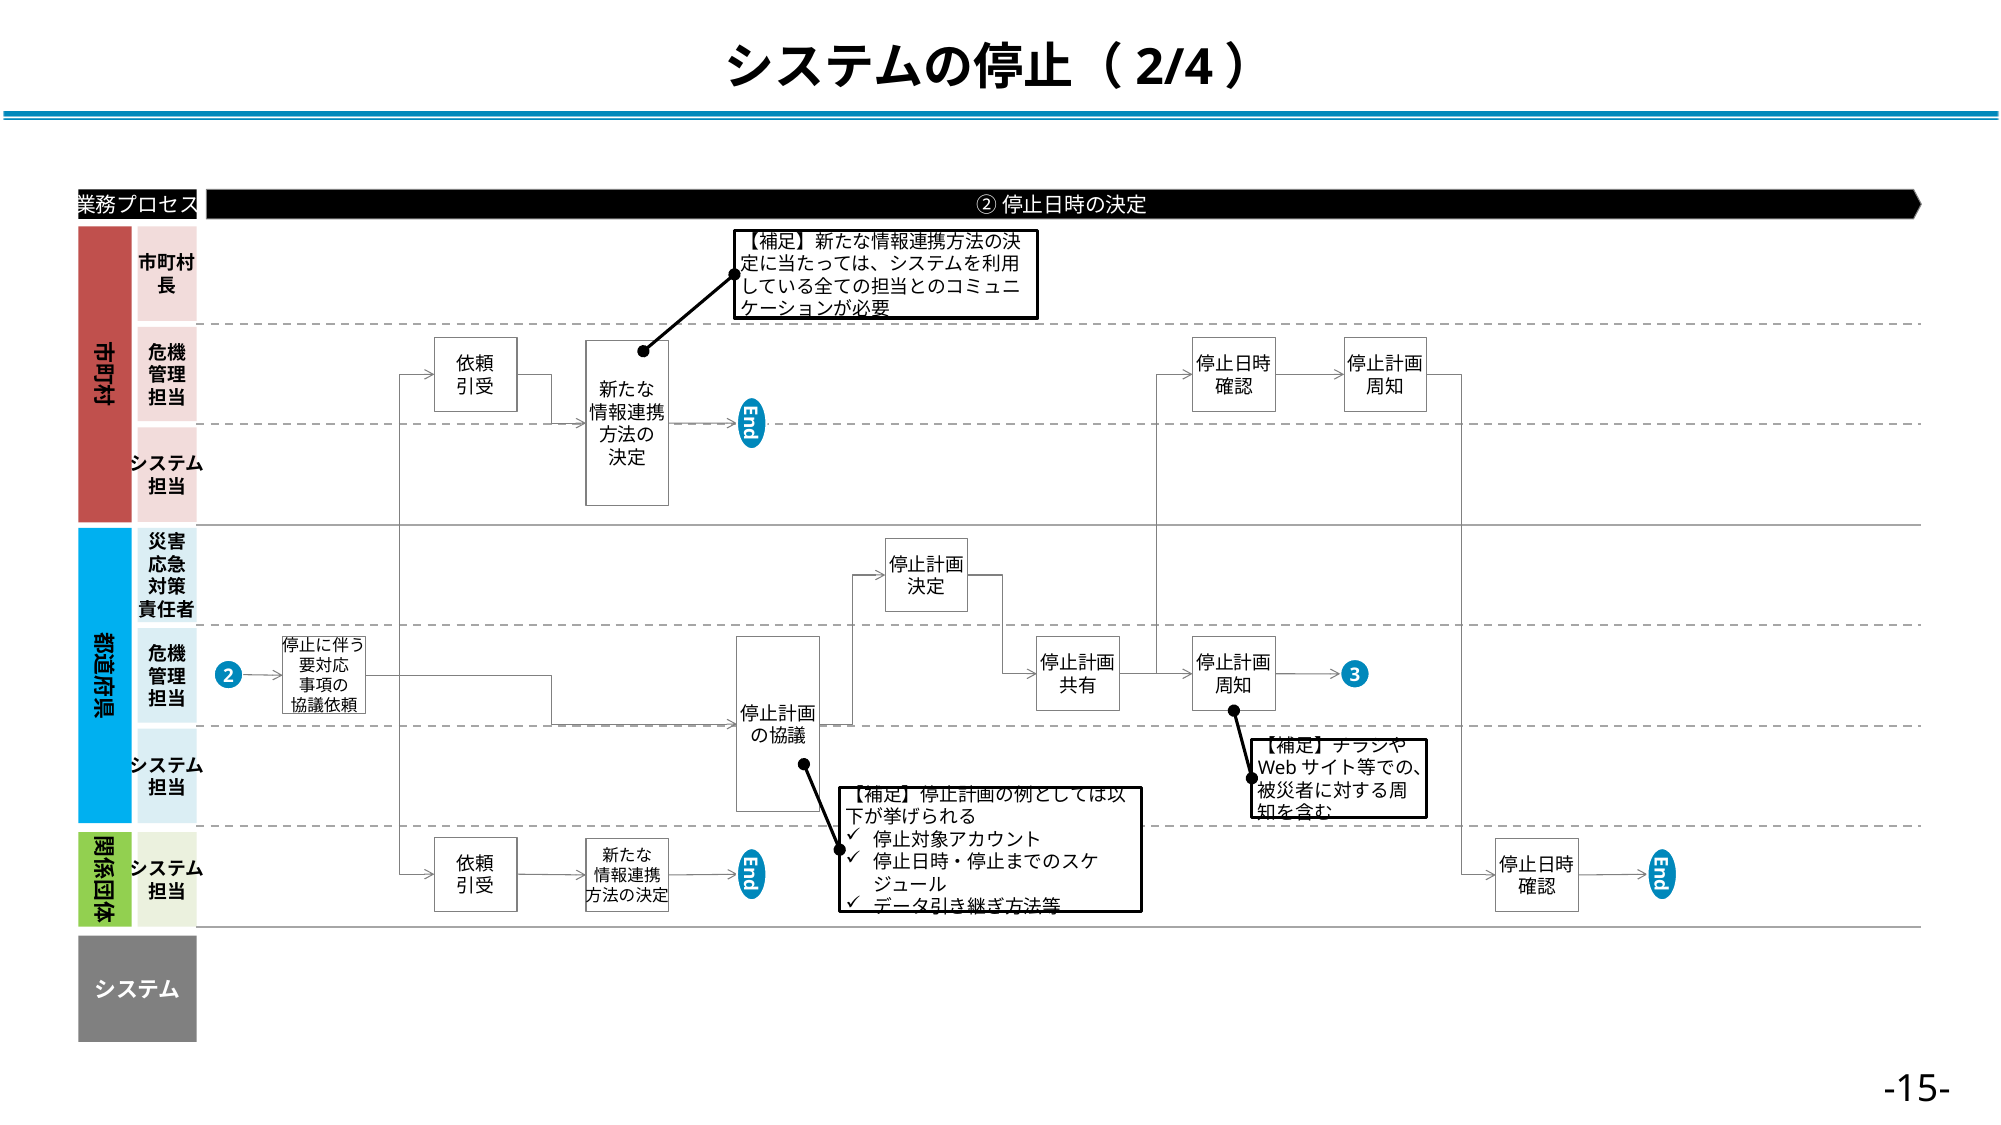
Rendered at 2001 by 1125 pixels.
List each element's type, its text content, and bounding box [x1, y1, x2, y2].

text_box 【補足】停止計画の例としては以下が挙げられる 停止対象アカウント 停止日時・停止までのスケジュール データ引き継ぎ方法等 [839, 838, 1142, 912]
text_box システム 担当 [135, 425, 199, 524]
text_box 災害 応急 対策 責任者 [135, 526, 199, 624]
text_box システム 担当 [135, 727, 199, 825]
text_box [1119, 374, 1193, 673]
text_box 新たな 情報連携 方法の 決定 [584, 338, 671, 423]
text_box 3 [1340, 658, 1370, 689]
text_box 関係団体 [76, 830, 134, 929]
text_box 停止日時 確認 [1190, 336, 1277, 413]
text_box 業務プロセス [78, 189, 197, 219]
text_box 停止計画 周知 [1342, 336, 1429, 413]
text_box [803, 763, 840, 850]
text_box システム [76, 934, 199, 1044]
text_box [516, 374, 587, 424]
text_box 市町村 長 [135, 224, 199, 323]
text_box 2 [213, 659, 244, 690]
text_box 新たな 情報連携 方法の決定 [584, 838, 671, 914]
text_box 危機 管理 担当 [135, 325, 199, 423]
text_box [365, 731, 435, 875]
text_box End [738, 436, 765, 450]
text_box 停止計画 共有 [1035, 637, 1122, 713]
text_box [1426, 374, 1497, 876]
picture [3, 111, 78, 120]
text_box 停止計画 周知 [1190, 637, 1277, 713]
text_box システム 担当 [135, 830, 199, 929]
text_box 停止に伴う 要対応 事項の 協議依頼 [281, 637, 360, 716]
text_box 依頼 引受 [432, 838, 519, 913]
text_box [643, 274, 735, 352]
text_box 【補足】新たな情報連携方法の決定に当たっては、システムを利用している全ての担当とのコミュニケーションが必要 [734, 230, 1039, 319]
text_box 【補足】停止計画の例としては以下が挙げられる 停止対象アカウント 停止日時・停止までのスケジュール データ引き継ぎ方法等 [844, 787, 1142, 825]
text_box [365, 675, 738, 725]
text_box 新たな 情報連携 方法の 決定 [584, 436, 671, 508]
title システムの停止（2/4） [78, 0, 1922, 166]
text_box 危機 管理 担当 [135, 626, 199, 725]
text_box 停止計画 の協議 [735, 637, 814, 725]
text_box ②停止日時の決定 [206, 189, 1922, 219]
text_box 停止日時 確認 [1494, 838, 1581, 914]
text_box End [736, 396, 767, 423]
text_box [967, 574, 1038, 674]
text_box End [1647, 848, 1677, 901]
picture [1922, 111, 2001, 120]
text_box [819, 574, 886, 725]
text_box 都道府県 [76, 526, 134, 825]
text_box 依頼 引受 [432, 336, 519, 413]
text_box 停止計画 の協議 [735, 737, 822, 813]
text_box End [736, 848, 767, 901]
text_box 市町村 [76, 224, 134, 524]
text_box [365, 374, 435, 673]
text_box 停止計画 決定 [883, 536, 970, 614]
text_box 【補足】チラシやWebサイト等での、被災者に対する周知を含む [1251, 738, 1421, 818]
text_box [1233, 710, 1253, 779]
